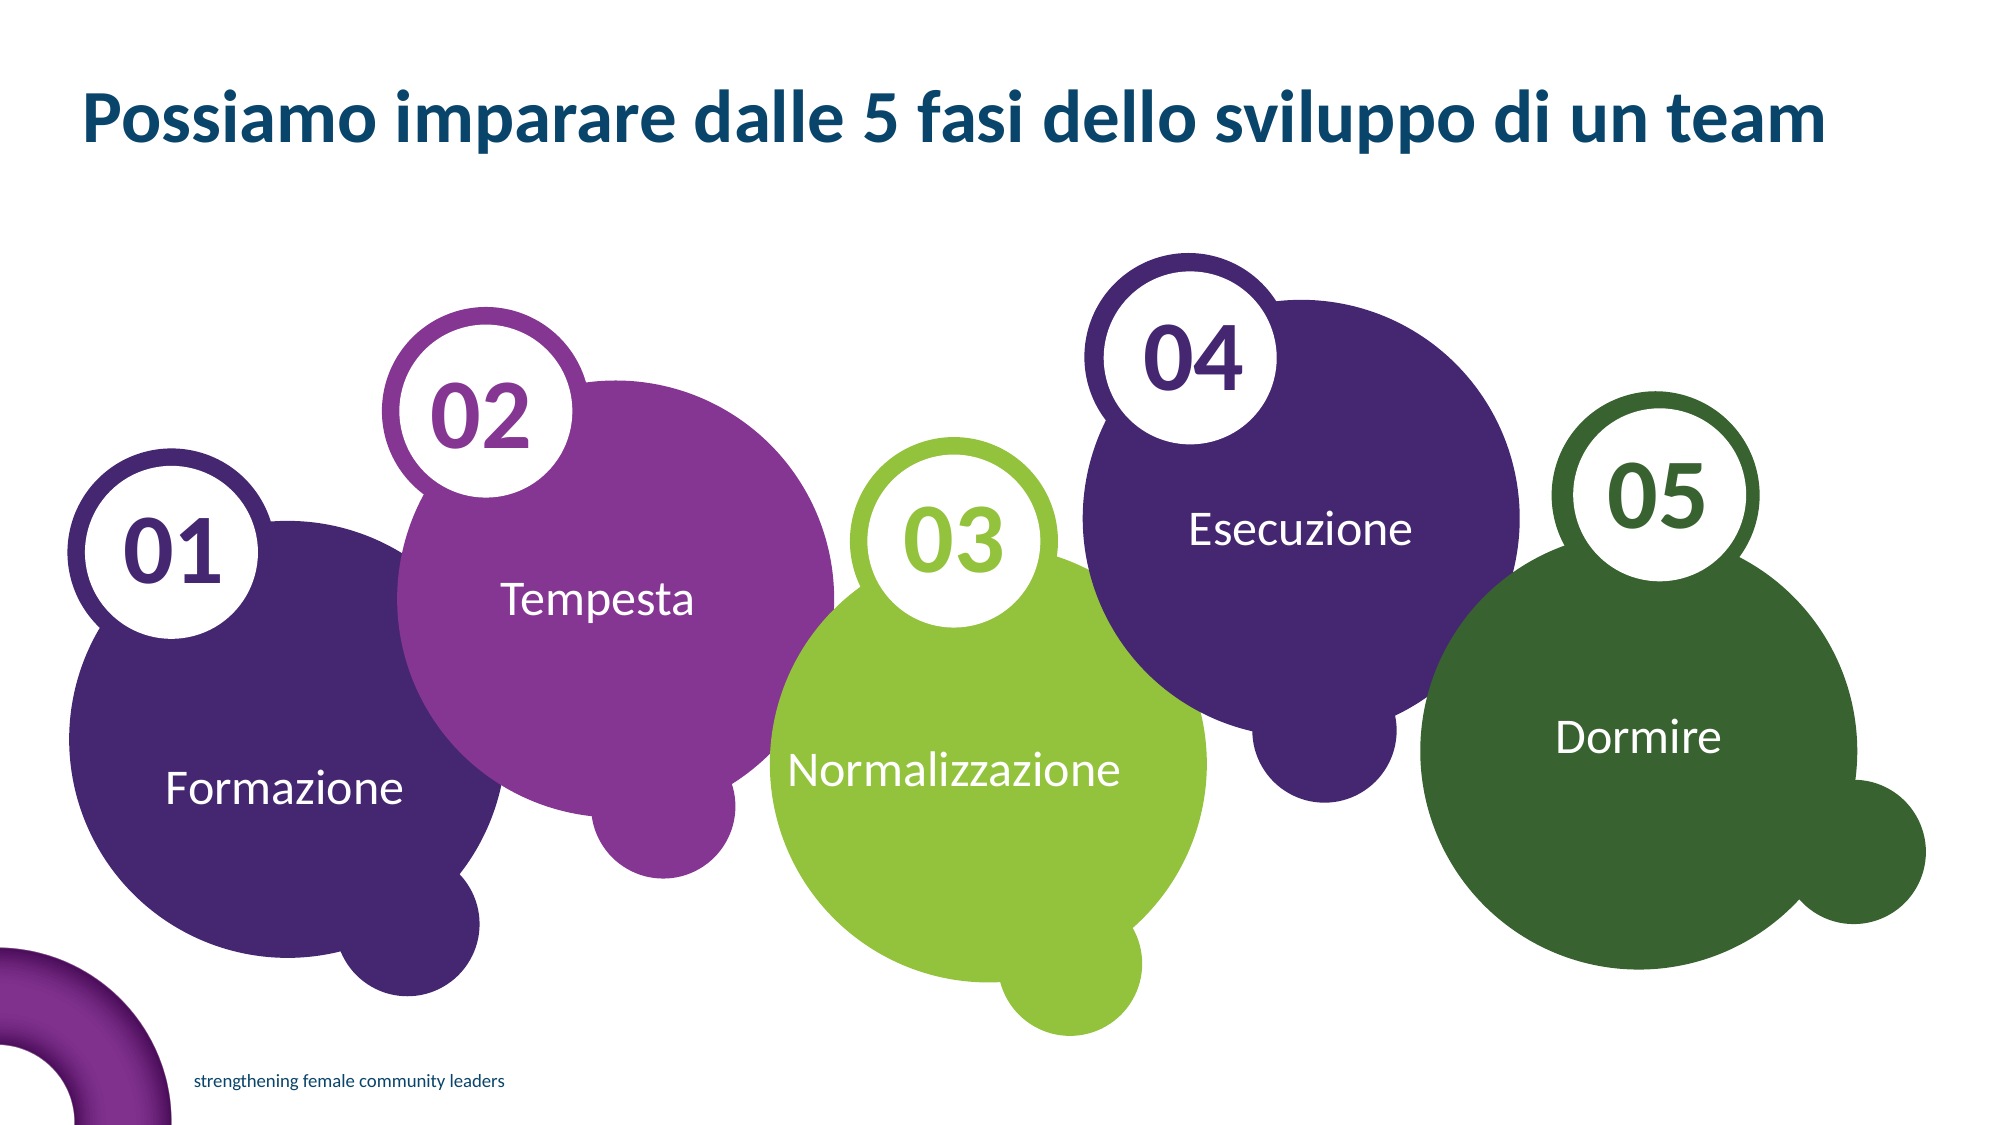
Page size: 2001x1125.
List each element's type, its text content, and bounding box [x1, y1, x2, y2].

list Esecuzione [1129, 494, 1474, 692]
list 02 [396, 354, 567, 495]
picture [0, 937, 189, 1125]
list 01 [88, 489, 260, 630]
list Tempesta [392, 565, 804, 763]
list Possiamo imparare dalle 5 fasi dello sviluppo di un team [67, 70, 2000, 254]
list Dormire [1473, 702, 1817, 900]
list Formazione [88, 753, 482, 951]
list 03 [869, 478, 1040, 619]
list Normalizzazione [758, 736, 1151, 934]
list 04 [1108, 296, 1280, 438]
list 05 [1572, 435, 1744, 576]
